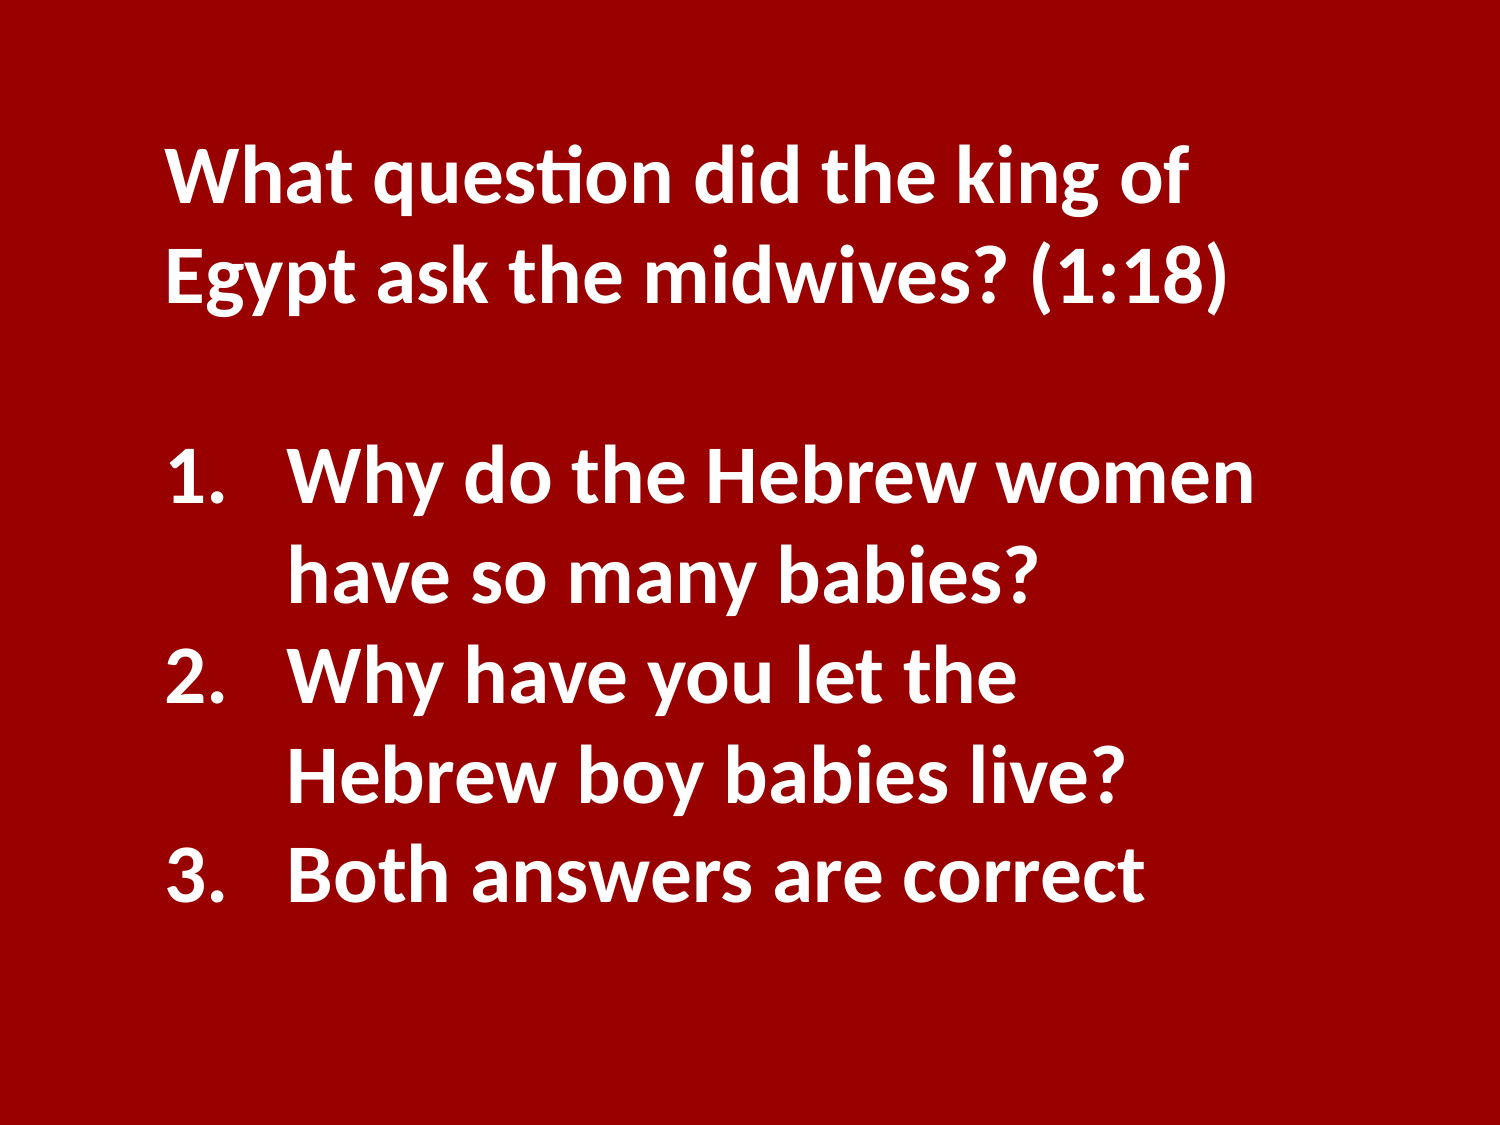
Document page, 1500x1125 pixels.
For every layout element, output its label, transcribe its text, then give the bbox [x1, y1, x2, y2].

text_box What question did the king of Egypt ask the midwives? (1:18) Why do the Hebrew women have so many babies? Why have you let the Hebrew boy babies live? Both answers are correct [150, 112, 1300, 927]
